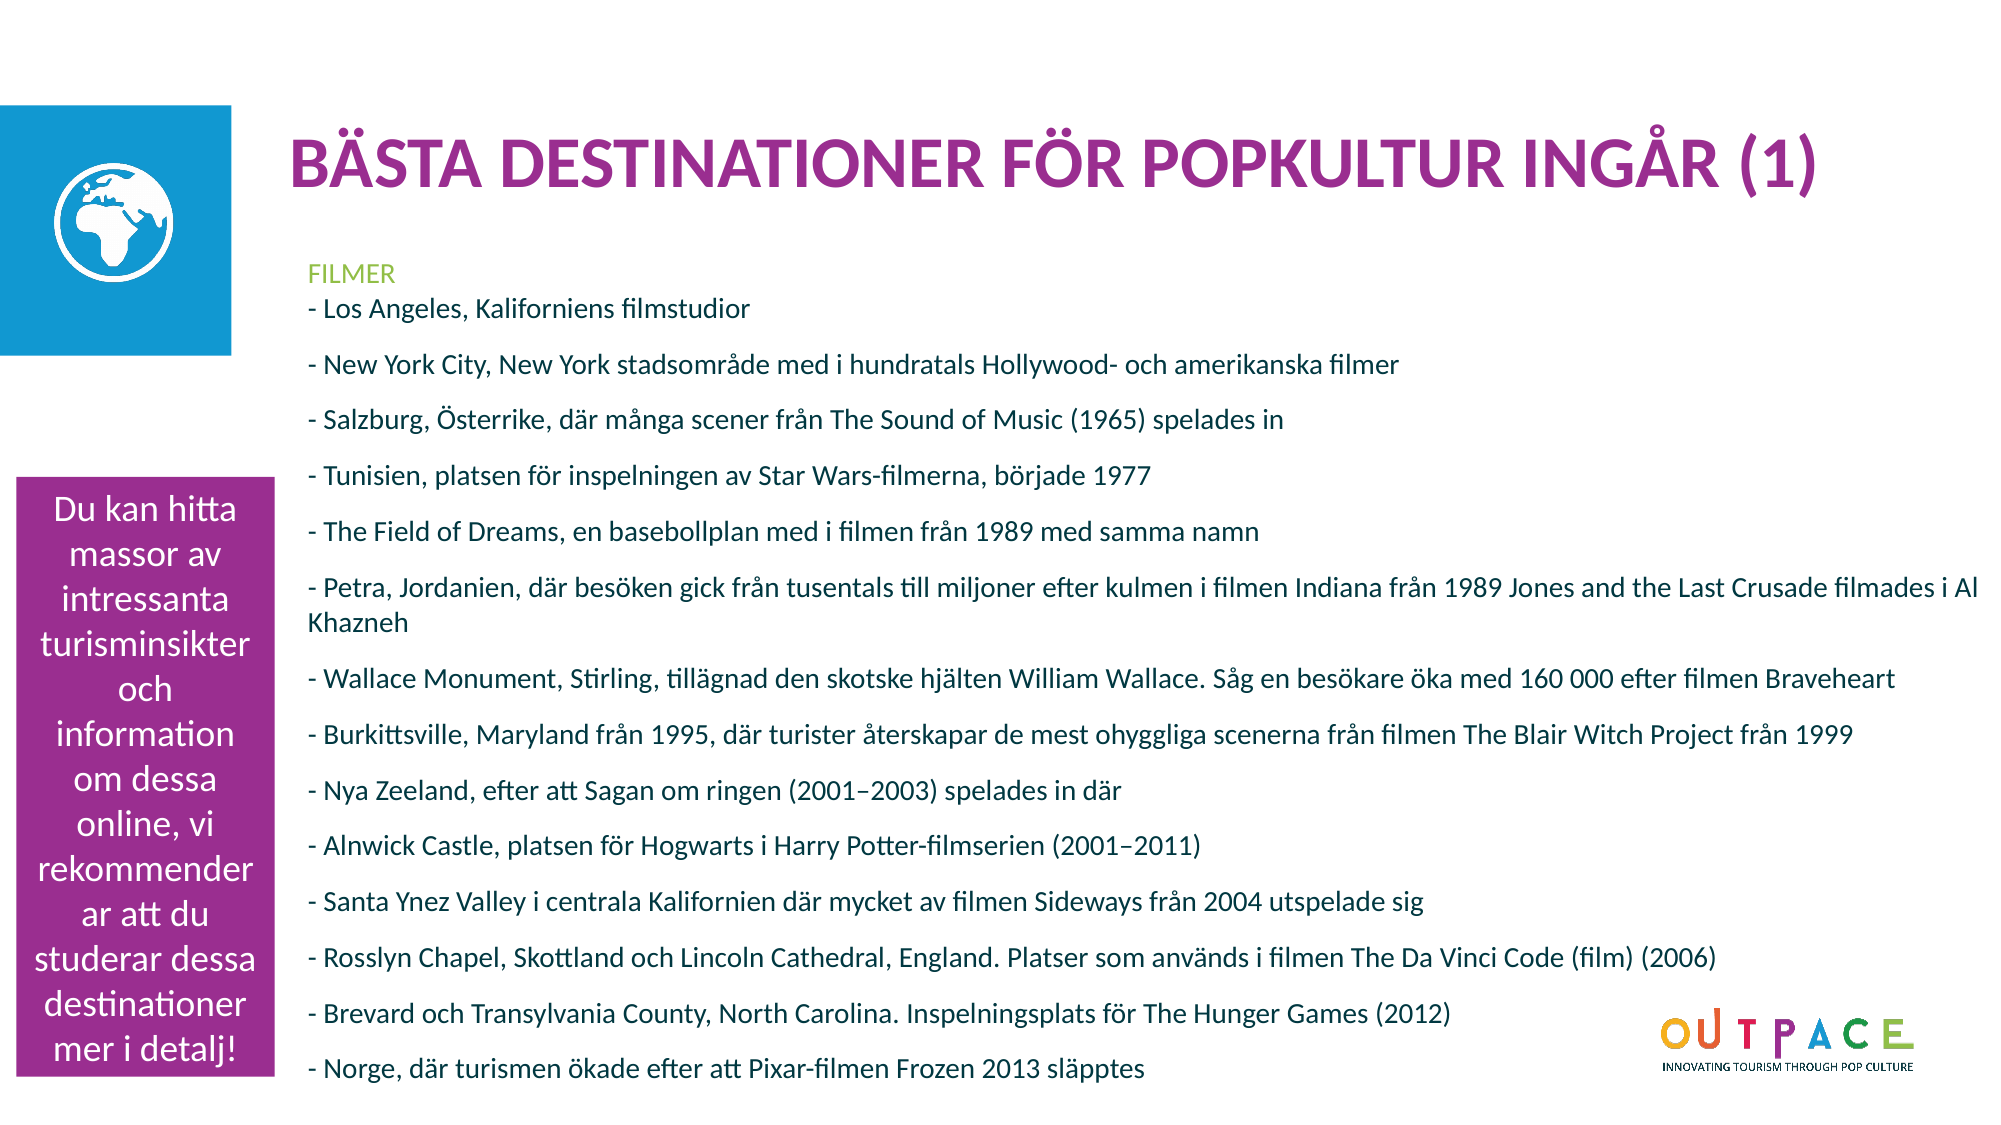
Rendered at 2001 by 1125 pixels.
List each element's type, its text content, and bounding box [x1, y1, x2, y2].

text_box Du kan hitta massor av intressanta turisminsikter och information om dessa online, vi rekommenderar att du studerar dessa destinationer mer i detalj! [16, 476, 275, 1077]
picture [38, 147, 189, 298]
list BÄSTA DESTINATIONER FÖR POPKULTUR INGÅR (1) [274, 117, 1858, 329]
list FILMER - Los Angeles, Kaliforniens filmstudior - New York City, New York stadsområde med i hundratals Hollywood- och amerikanska filmer - Salzburg, Österrike, där många scener från The Sound of Music (1965) spelades in - Tunisien, platsen för inspelningen av Star Wars-filmerna, började 1977 - The Field of Dreams, en basebollplan med i filmen från 1989 med samma namn - Petra, Jordanien, där besöken gick från tusentals till miljoner efter kulmen i filmen Indiana från 1989 Jones and the Last Crusade filmades i Al Khazneh - Wallace Monument, Stirling, tillägnad den skotske hjälten William Wallace. Såg en besökare öka med 160 000 efter filmen Braveheart - Burkittsville, Maryland från 1995, där turister återskapar de mest ohyggliga scenerna från filmen The Blair Witch Project från 1999 - Nya Zeeland, efter att Sagan om ringen (2001–2003) spelades in där - Alnwick Castle, platsen för Hogwarts i Harry Potter-filmserien (2001–2011) - Santa Ynez Valley i centrala Kalifornien där mycket av filmen Sideways från 2004 utspelade sig - Rosslyn Chapel, Skottland och Lincoln Cathedral, England. Platser som används i filmen The Da Vinci Code (film) (2006) - Brevard och Transylvania County, North Carolina. Inspelningsplats för The Hunger Games (2012) - Norge, där turismen ökade efter att Pixar-filmen Frozen 2013 släpptes [292, 246, 2000, 1037]
picture [1661, 1037, 1914, 1071]
